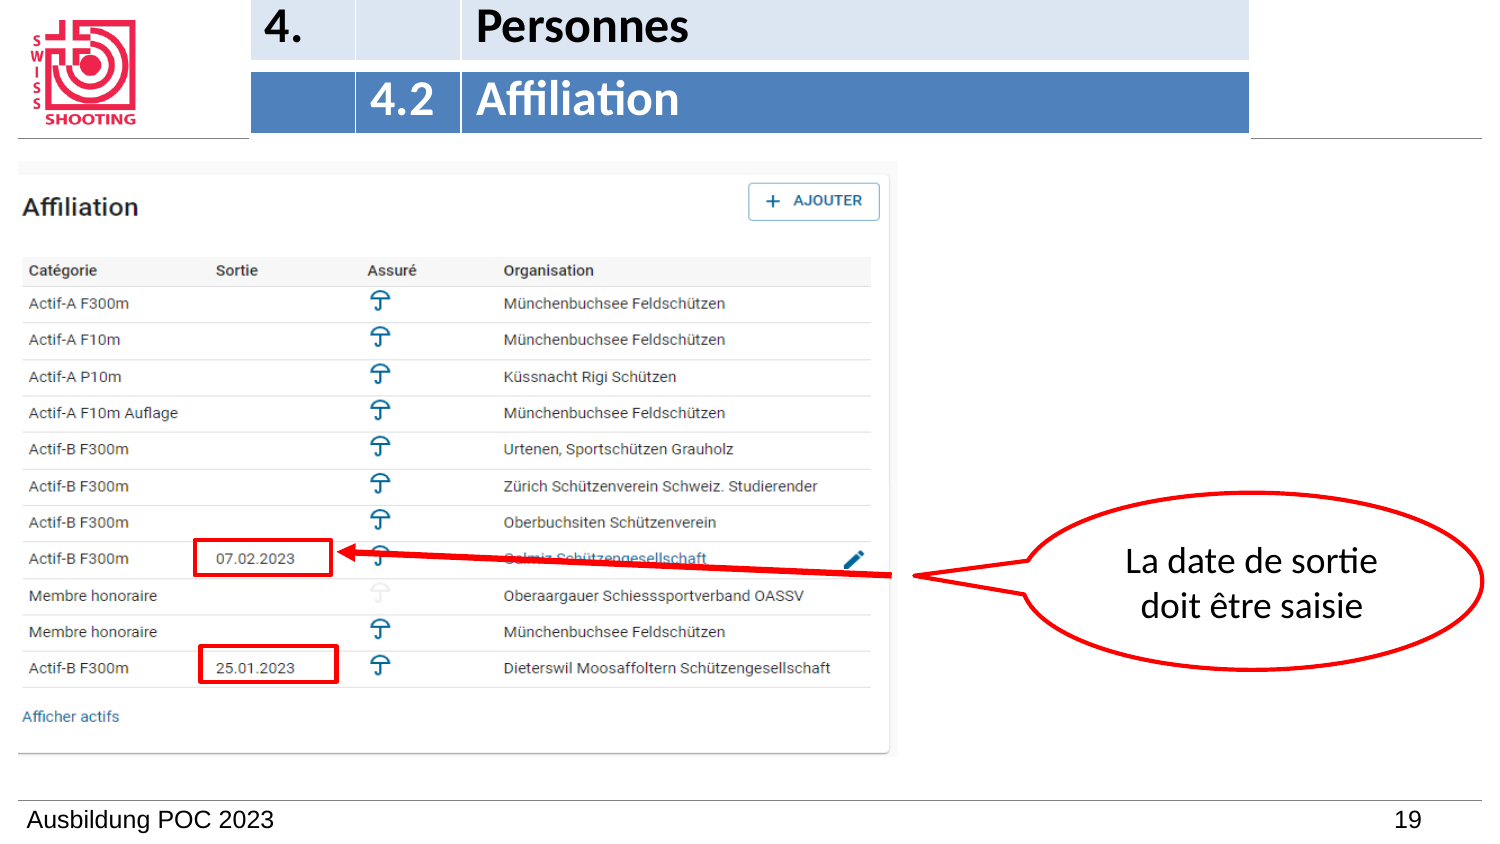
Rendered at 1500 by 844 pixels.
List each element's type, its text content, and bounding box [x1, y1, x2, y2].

table_header Personnes [462, 0, 1249, 60]
table_header Affiliation [462, 72, 1249, 133]
table_header 4.2 [356, 72, 460, 133]
picture [29, 20, 136, 128]
table_header [356, 0, 460, 60]
table_header [251, 72, 355, 133]
picture [18, 161, 898, 757]
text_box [336, 551, 892, 576]
text_box La date de sortie doit être saisie [912, 490, 1485, 672]
table_header 4. [251, 0, 355, 60]
